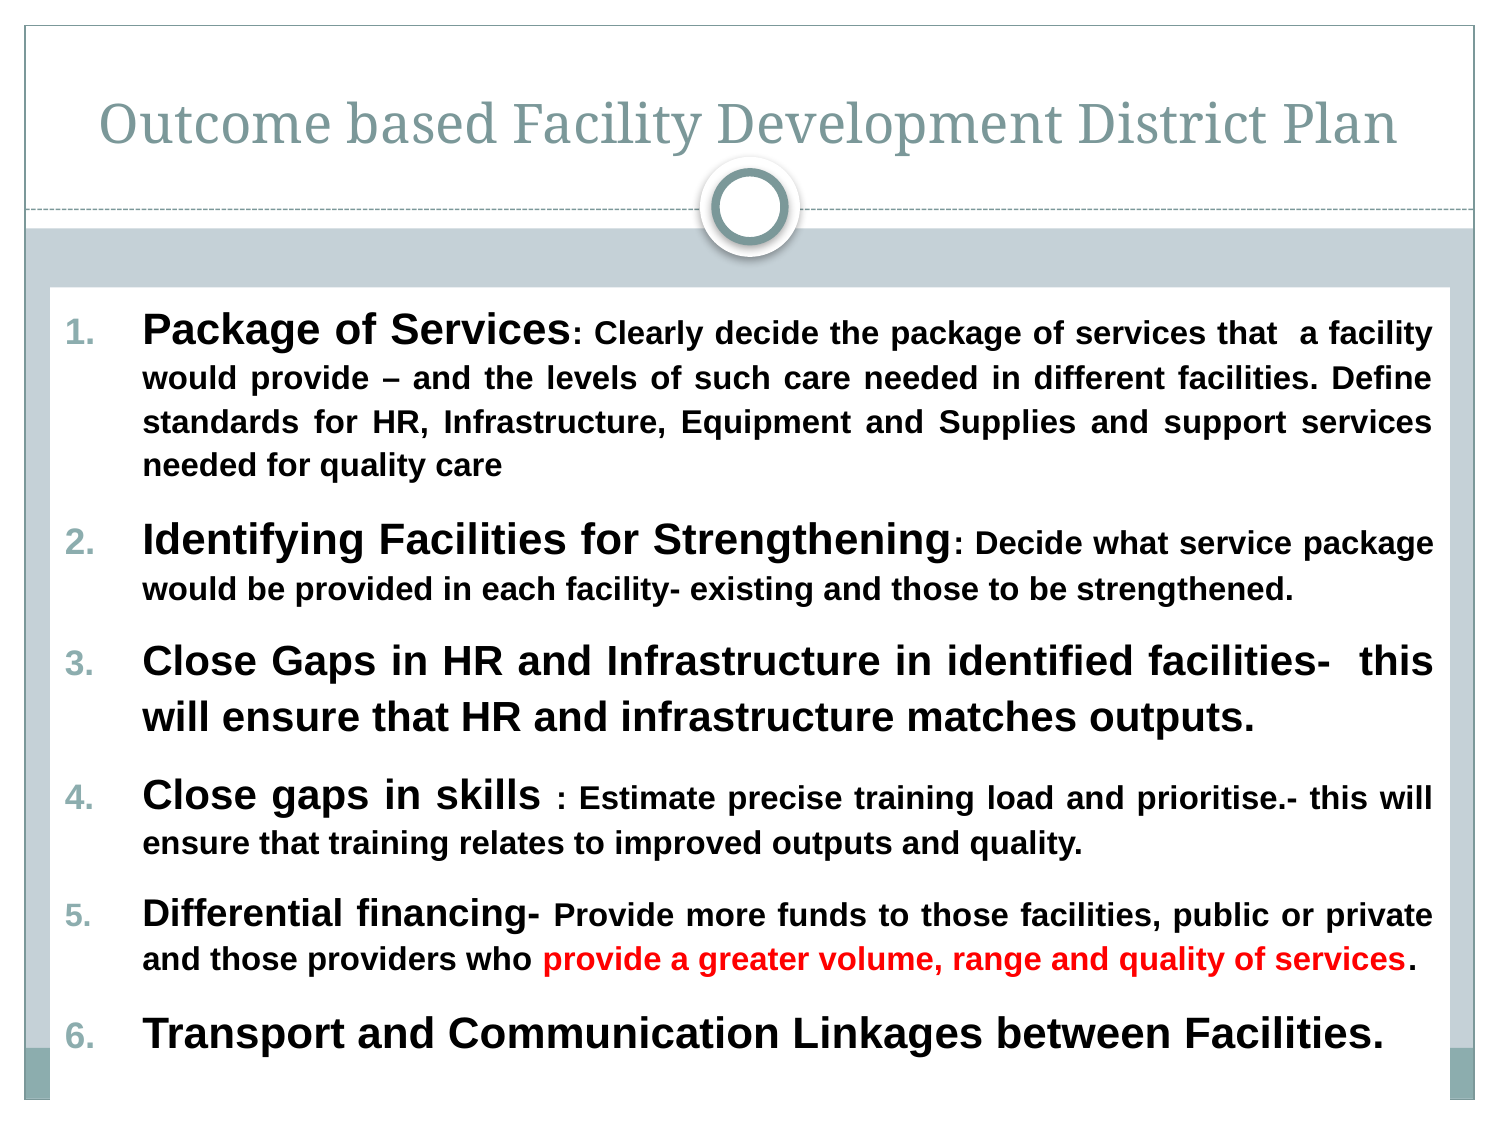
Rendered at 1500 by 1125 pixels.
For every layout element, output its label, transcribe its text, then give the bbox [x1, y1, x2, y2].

title Outcome based Facility Development District Plan [49, 37, 1450, 162]
list Package of Services: Clearly decide the package of services that a facility would provide – and the levels of such care needed in different facilities. Define standards for HR, Infrastructure, Equipment and Supplies and support services needed for quality care Identifying Facilities for Strengthening: Decide what service package would be provided in each facility- existing and those to be strengthened. Close Gaps in HR and Infrastructure in identified facilities- this will ensure that HR and infrastructure matches outputs. Close gaps in skills : Estimate precise training load and prioritise.- this will ensure that training relates to improved outputs and quality. Differential financing- Provide more funds to those facilities, public or private and those providers who provide a greater volume, range and quality of services. Transport and Communication Linkages between Facilities. [50, 287, 1450, 1100]
